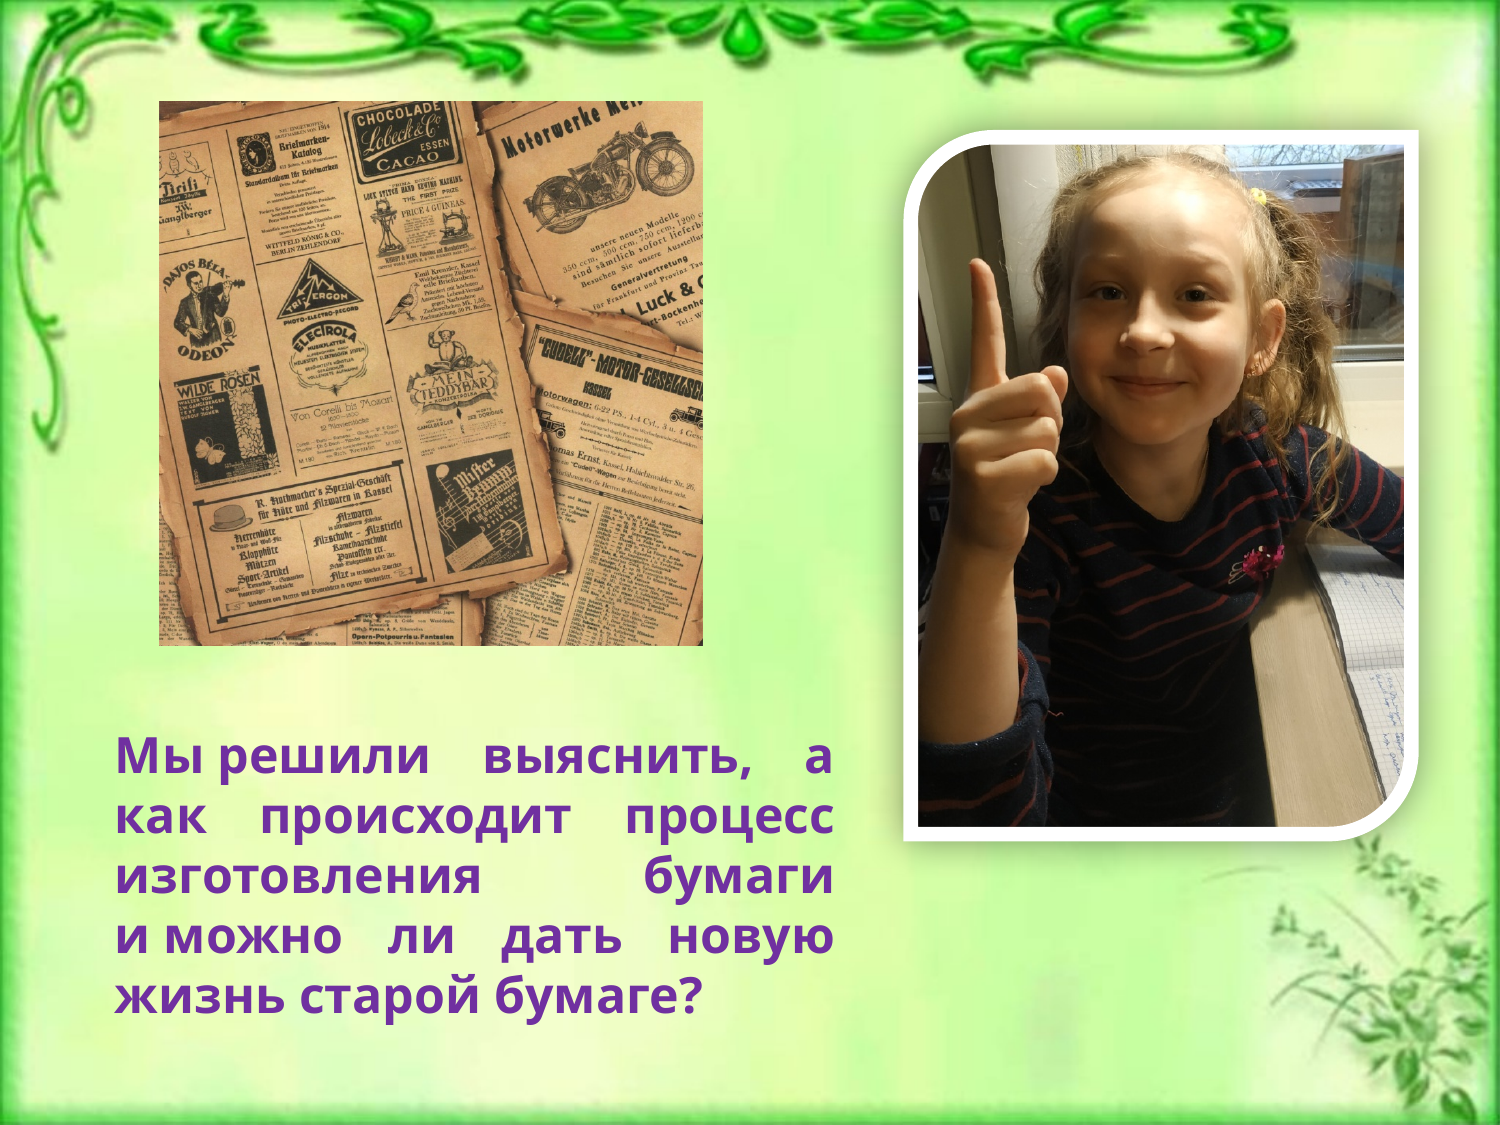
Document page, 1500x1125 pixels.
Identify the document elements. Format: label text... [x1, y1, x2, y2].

picture [0, 0, 1500, 1125]
text_box Мы решили выяснить, а как происходит процесс изготовления бумаги и можно ли дать новую жизнь старой бумаге? [100, 715, 851, 1031]
